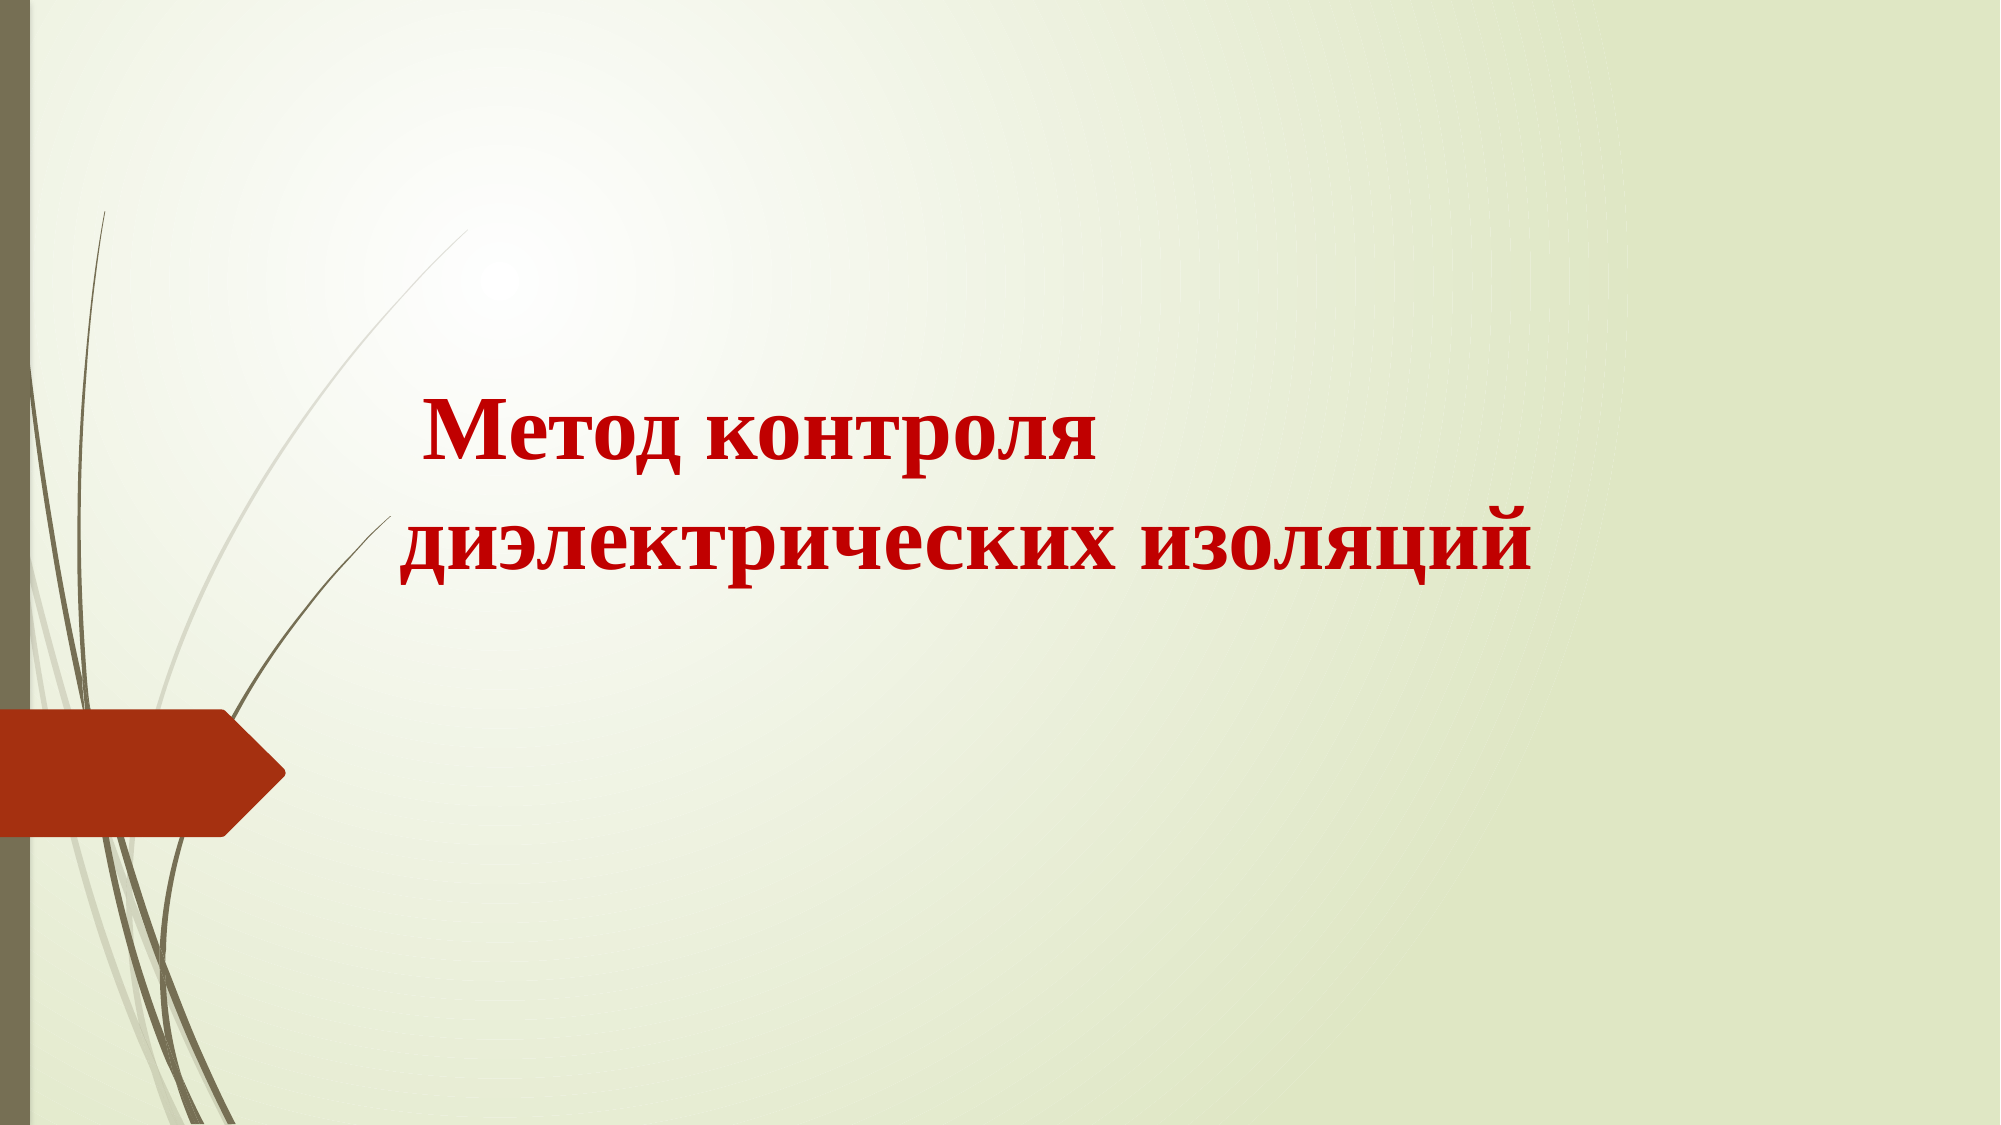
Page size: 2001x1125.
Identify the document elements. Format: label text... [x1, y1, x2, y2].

title Метод контроля диэлектрических изоляций [384, 223, 1848, 595]
